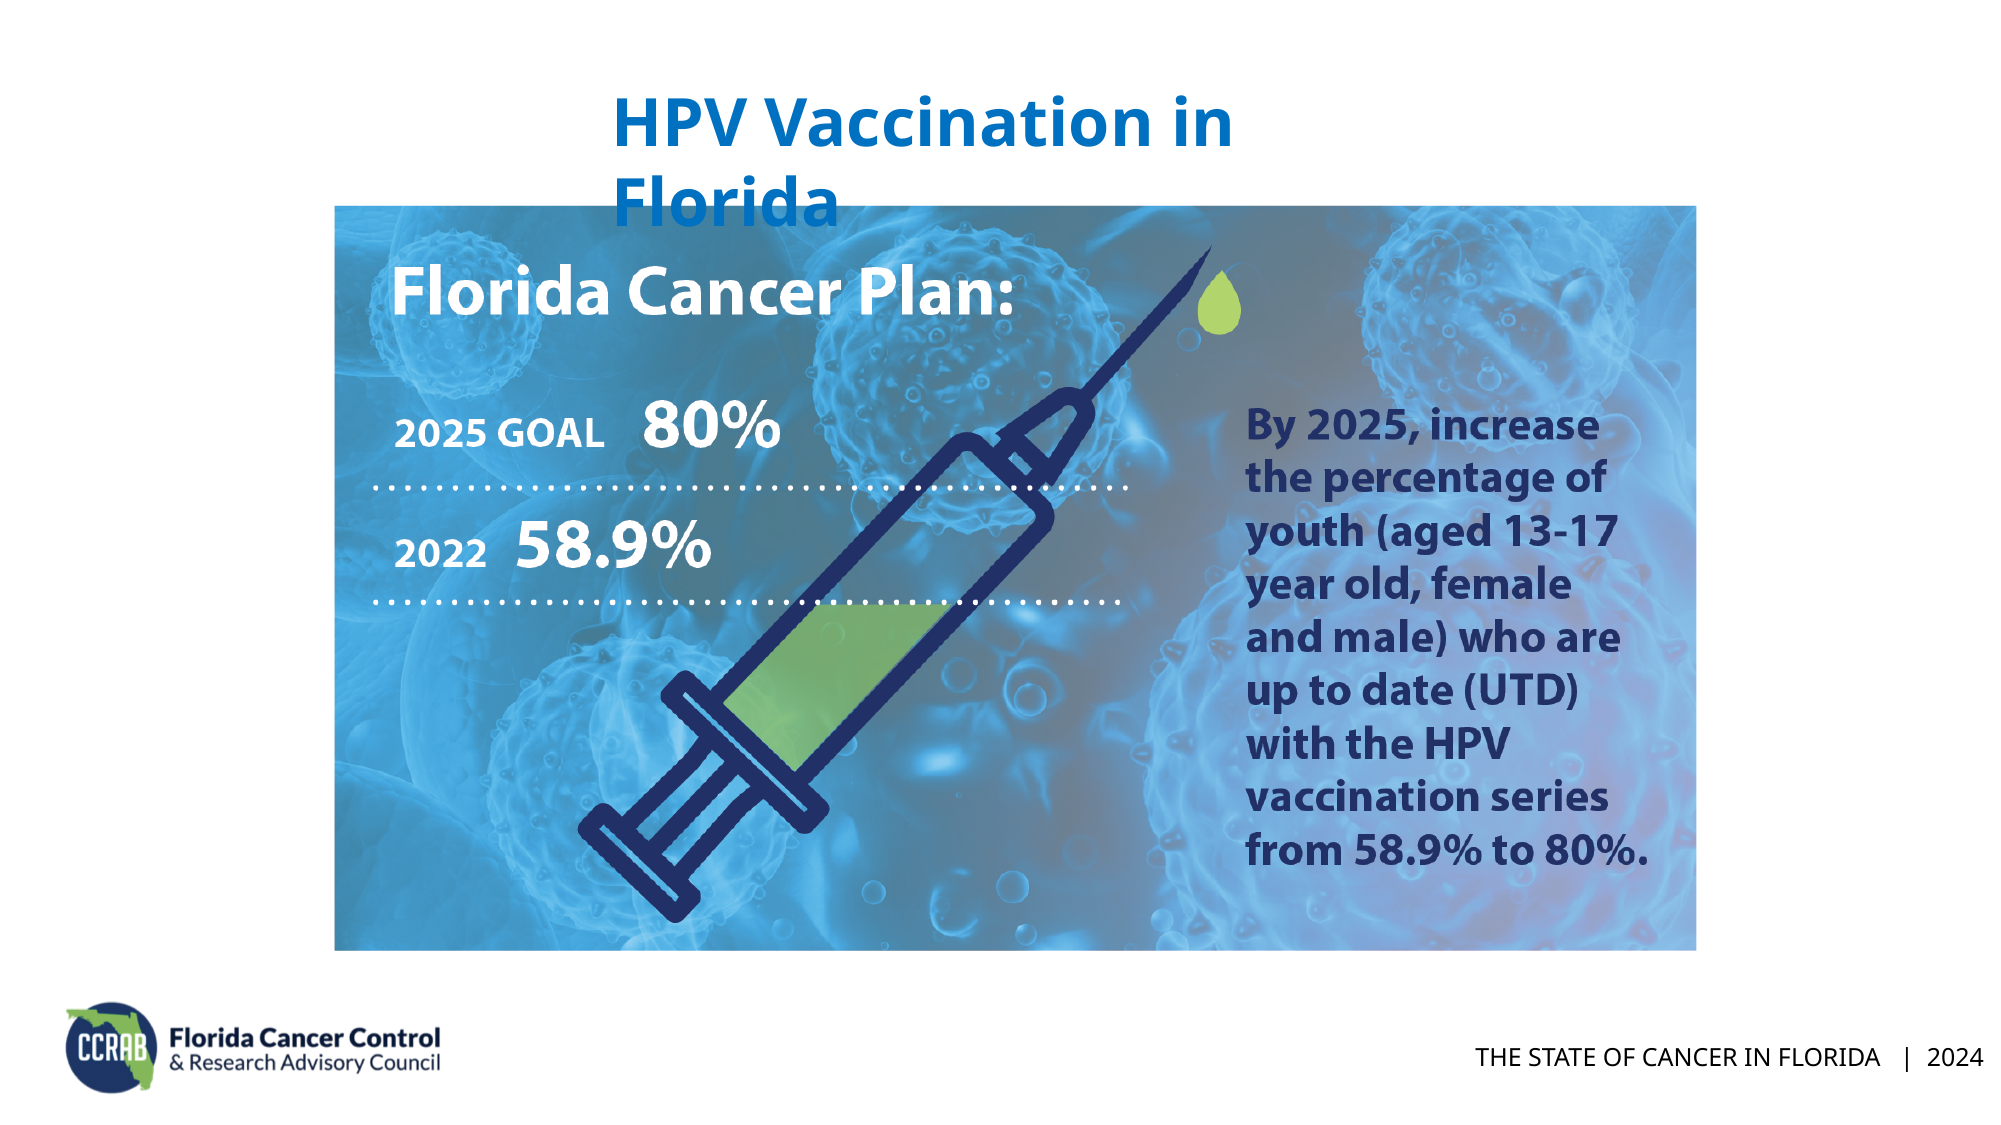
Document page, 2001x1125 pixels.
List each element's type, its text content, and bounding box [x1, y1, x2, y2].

picture [47, 182, 1697, 1108]
text_box THE STATE OF CANCER IN FLORIDA | 2024 [1460, 1033, 2000, 1079]
text_box HPV Vaccination in Florida [596, 72, 1493, 182]
